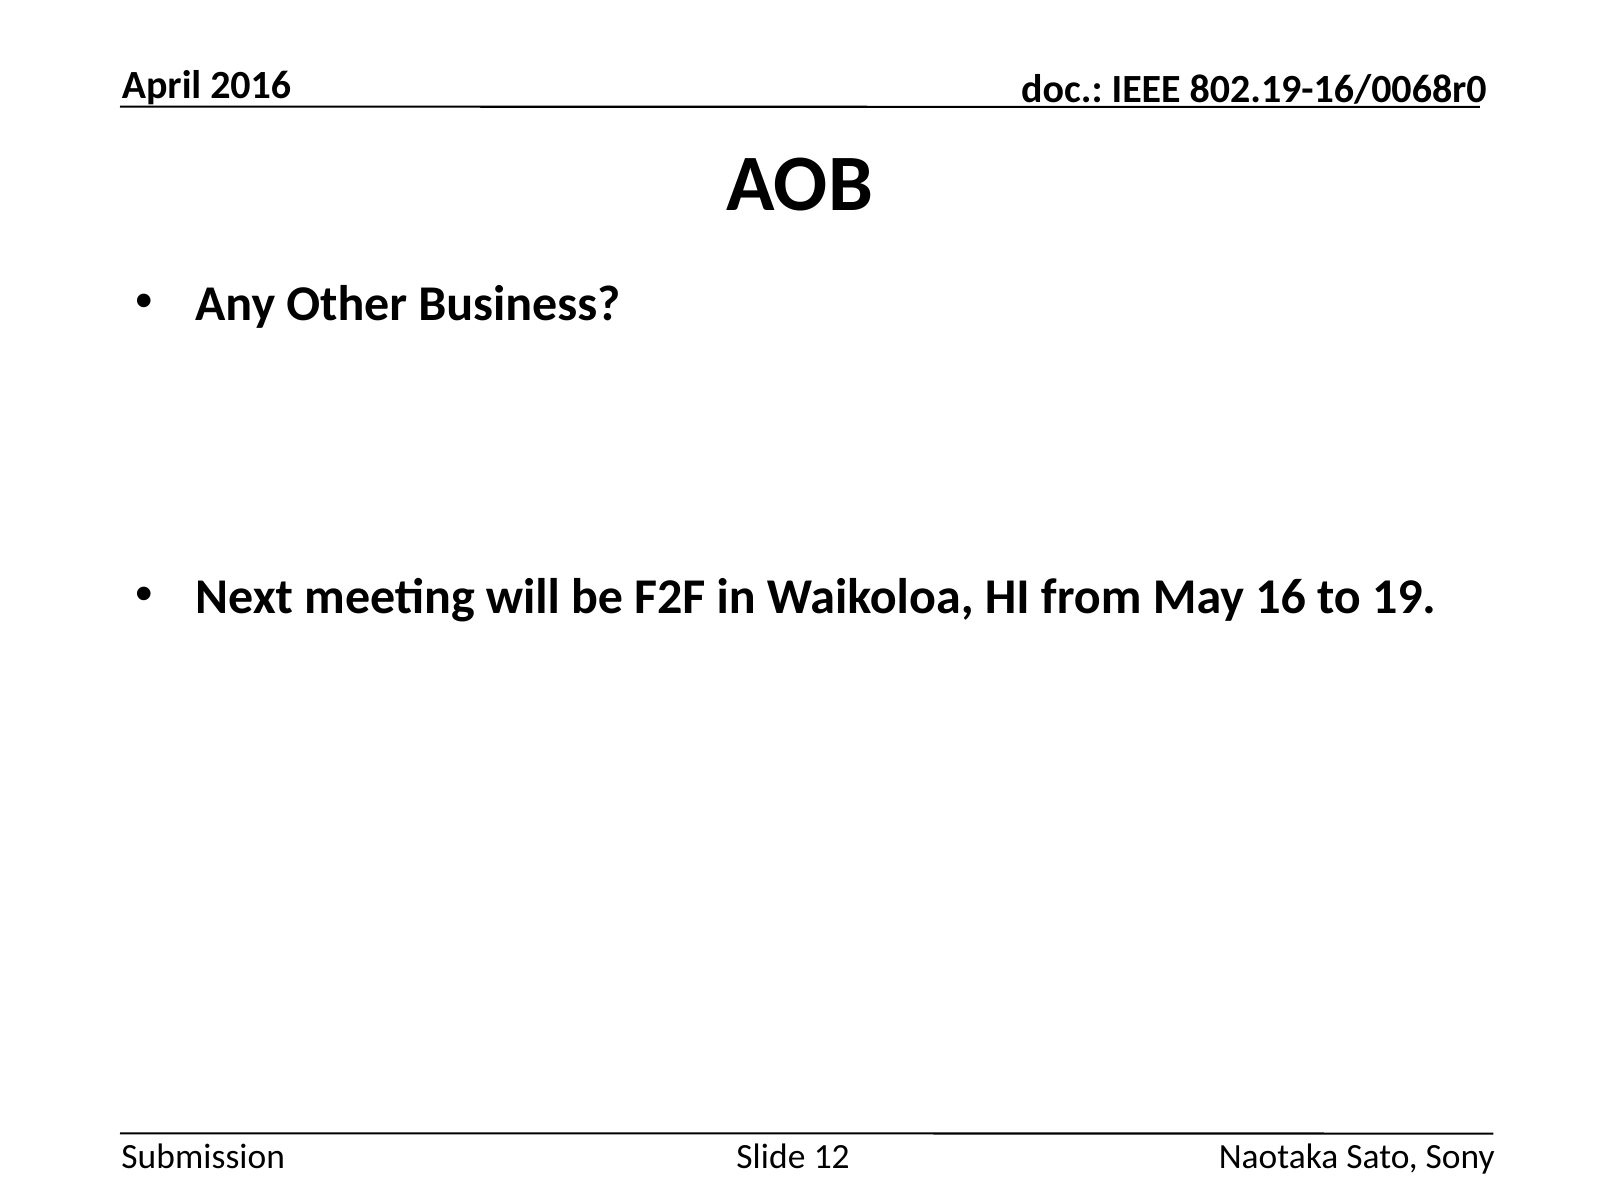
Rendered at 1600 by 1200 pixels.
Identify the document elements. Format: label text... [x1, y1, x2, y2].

title AOB [119, 119, 1480, 238]
footer Naotaka Sato, Sony [937, 1132, 1495, 1174]
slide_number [121, 58, 451, 107]
slide_number Slide 12 [733, 1132, 854, 1197]
list Any Other Business? Next meeting will be F2F in Waikoloa, HI from May 16 to 19. [119, 262, 1480, 1126]
